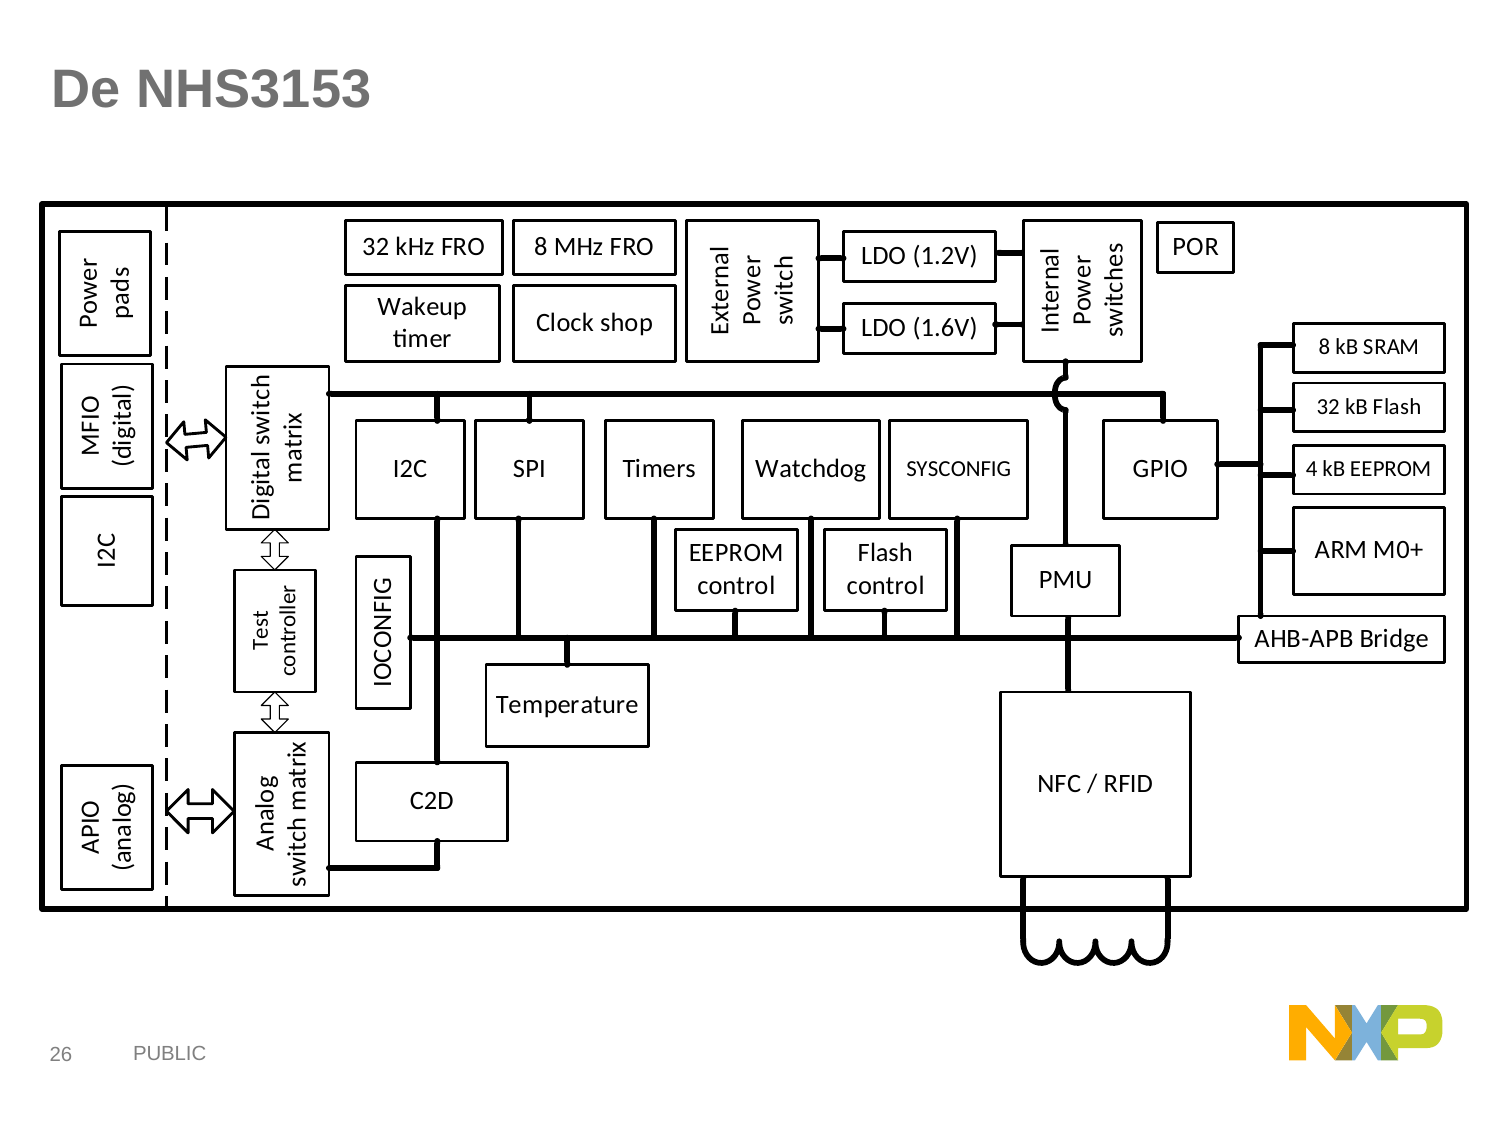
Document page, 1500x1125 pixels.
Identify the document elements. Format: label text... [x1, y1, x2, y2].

title De NHS3153 [36, 45, 1472, 154]
picture [36, 198, 1471, 967]
